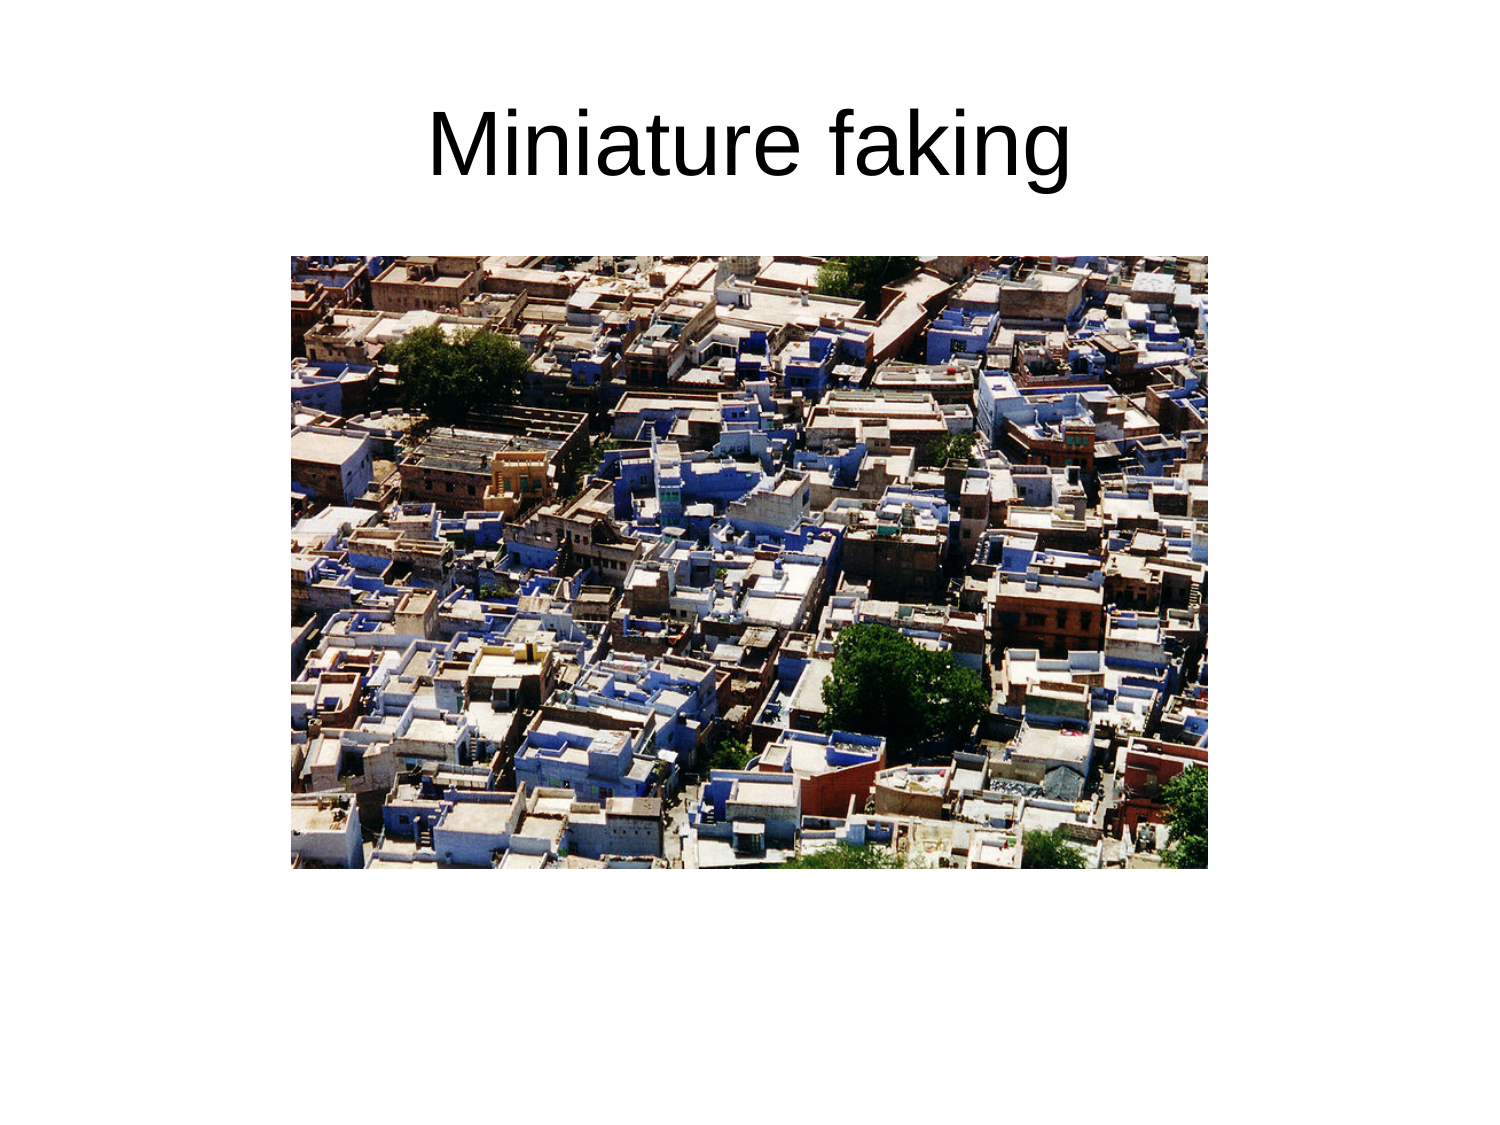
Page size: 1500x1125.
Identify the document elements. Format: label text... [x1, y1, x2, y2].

picture [291, 256, 1209, 869]
title Miniature faking [75, 45, 1425, 233]
